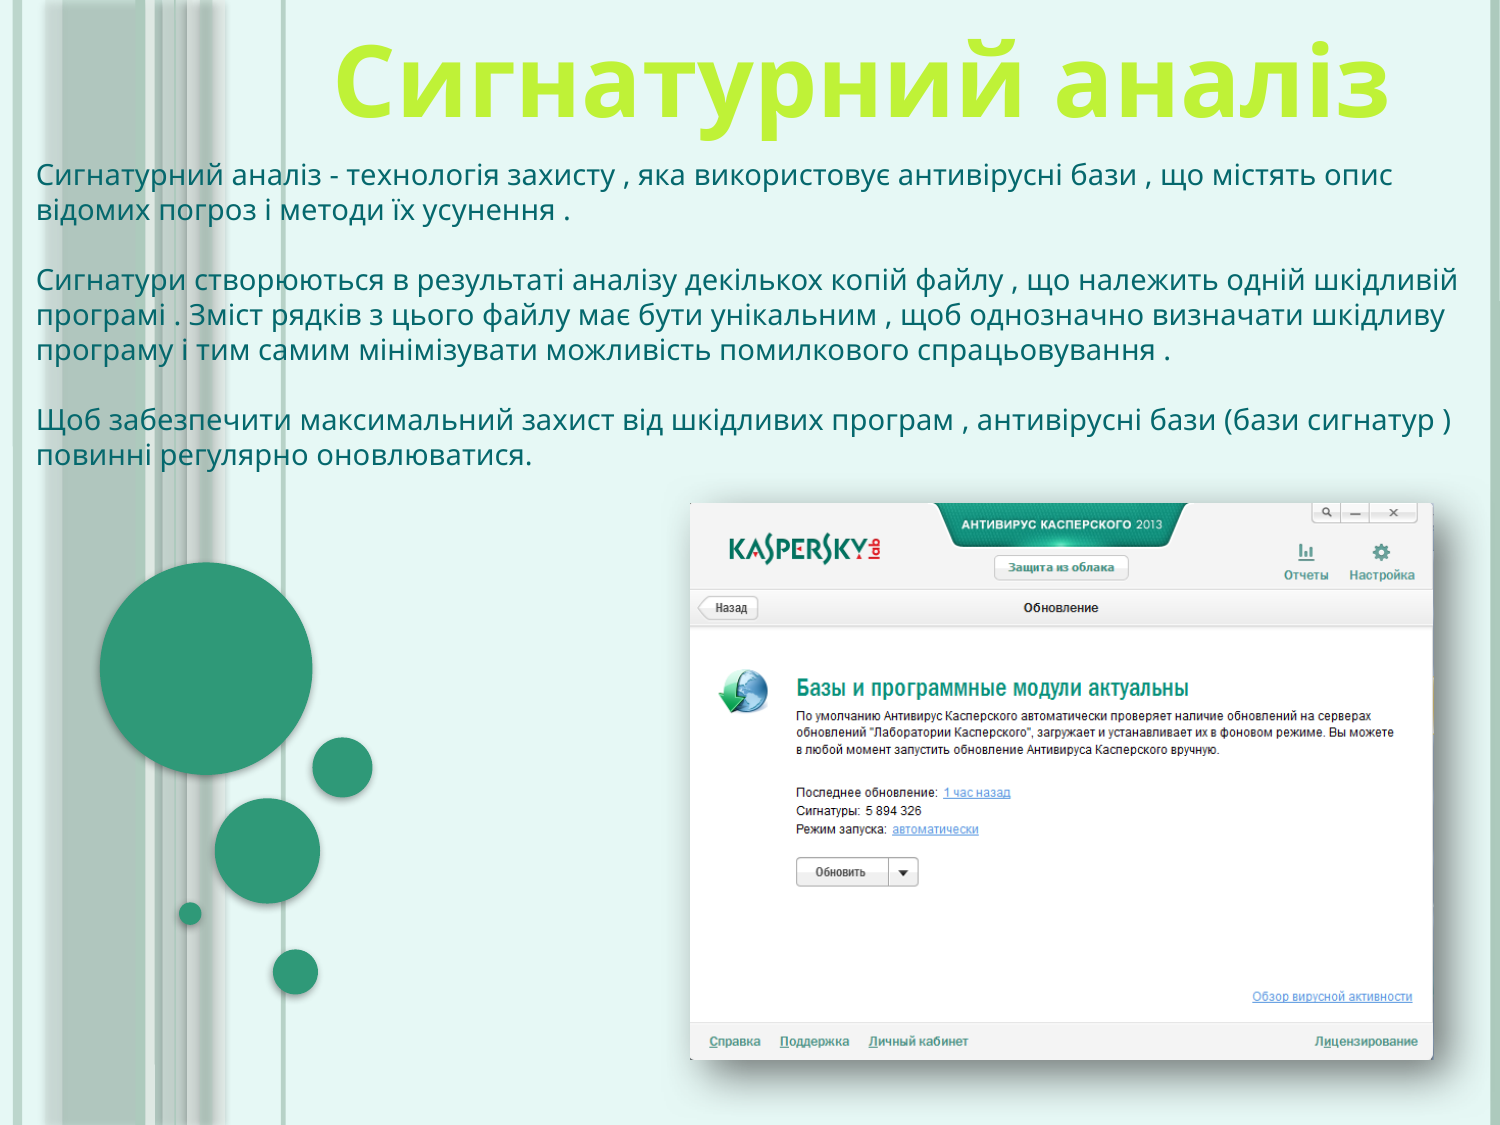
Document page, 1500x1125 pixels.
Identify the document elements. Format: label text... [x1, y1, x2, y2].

picture [690, 502, 1435, 1061]
text_box Сигнатурний аналіз - технологія захисту , яка використовує антивірусні бази , що містять опис відомих погроз і методи їх усунення . Сигнатури створюються в результаті аналізу декількох копій файлу , що належить одній шкідливій програмі . Зміст рядків з цього файлу має бути унікальним , щоб однозначно визначати шкідливу програму і тим самим мінімізувати можливість помилкового спрацьовування . Щоб забезпечити максимальний захист від шкідливих програм , антивірусні бази (бази сигнатур ) повинні регулярно оновлюватися. [21, 148, 1486, 479]
text_box Сигнатурний аналіз [317, 9, 1434, 145]
